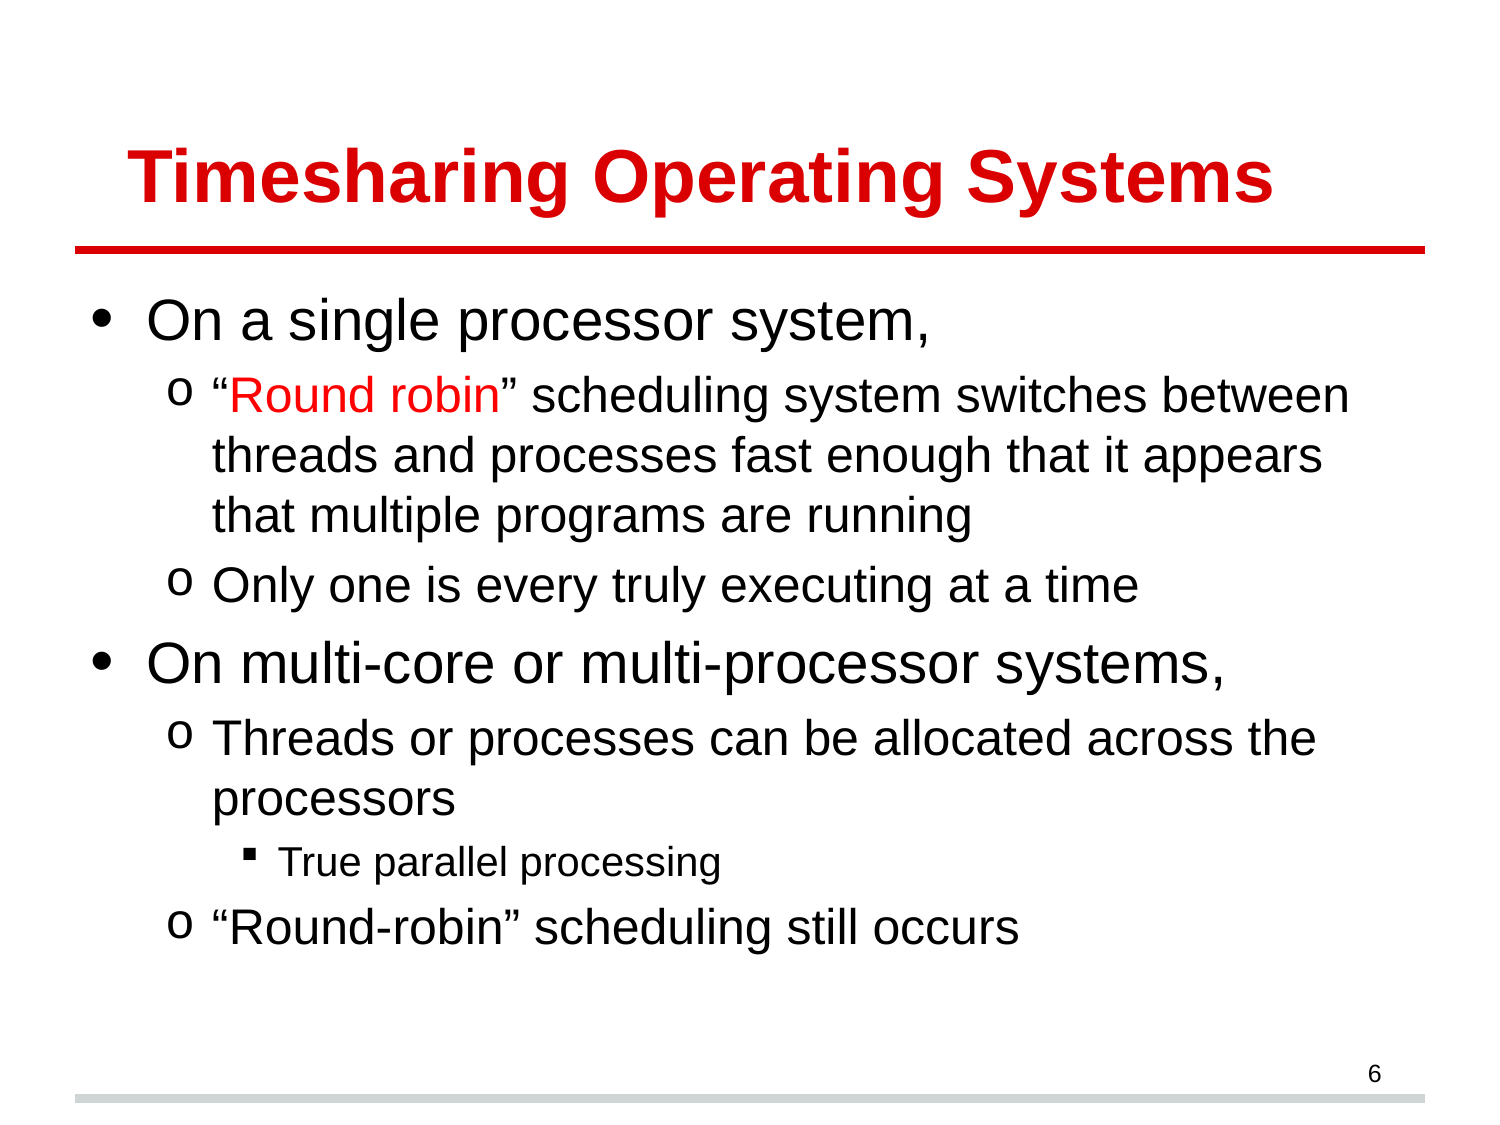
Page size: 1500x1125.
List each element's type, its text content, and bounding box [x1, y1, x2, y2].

list On a single processor system, “Round robin” scheduling system switches between threads and processes fast enough that it appears that multiple programs are running Only one is every truly executing at a time On multi-core or multi-processor systems, Threads or processes can be allocated across the processors True parallel processing “Round-robin” scheduling still occurs [75, 267, 1425, 1078]
slide_number 6 [1059, 1042, 1397, 1103]
title Timesharing Operating Systems [75, 45, 1425, 233]
